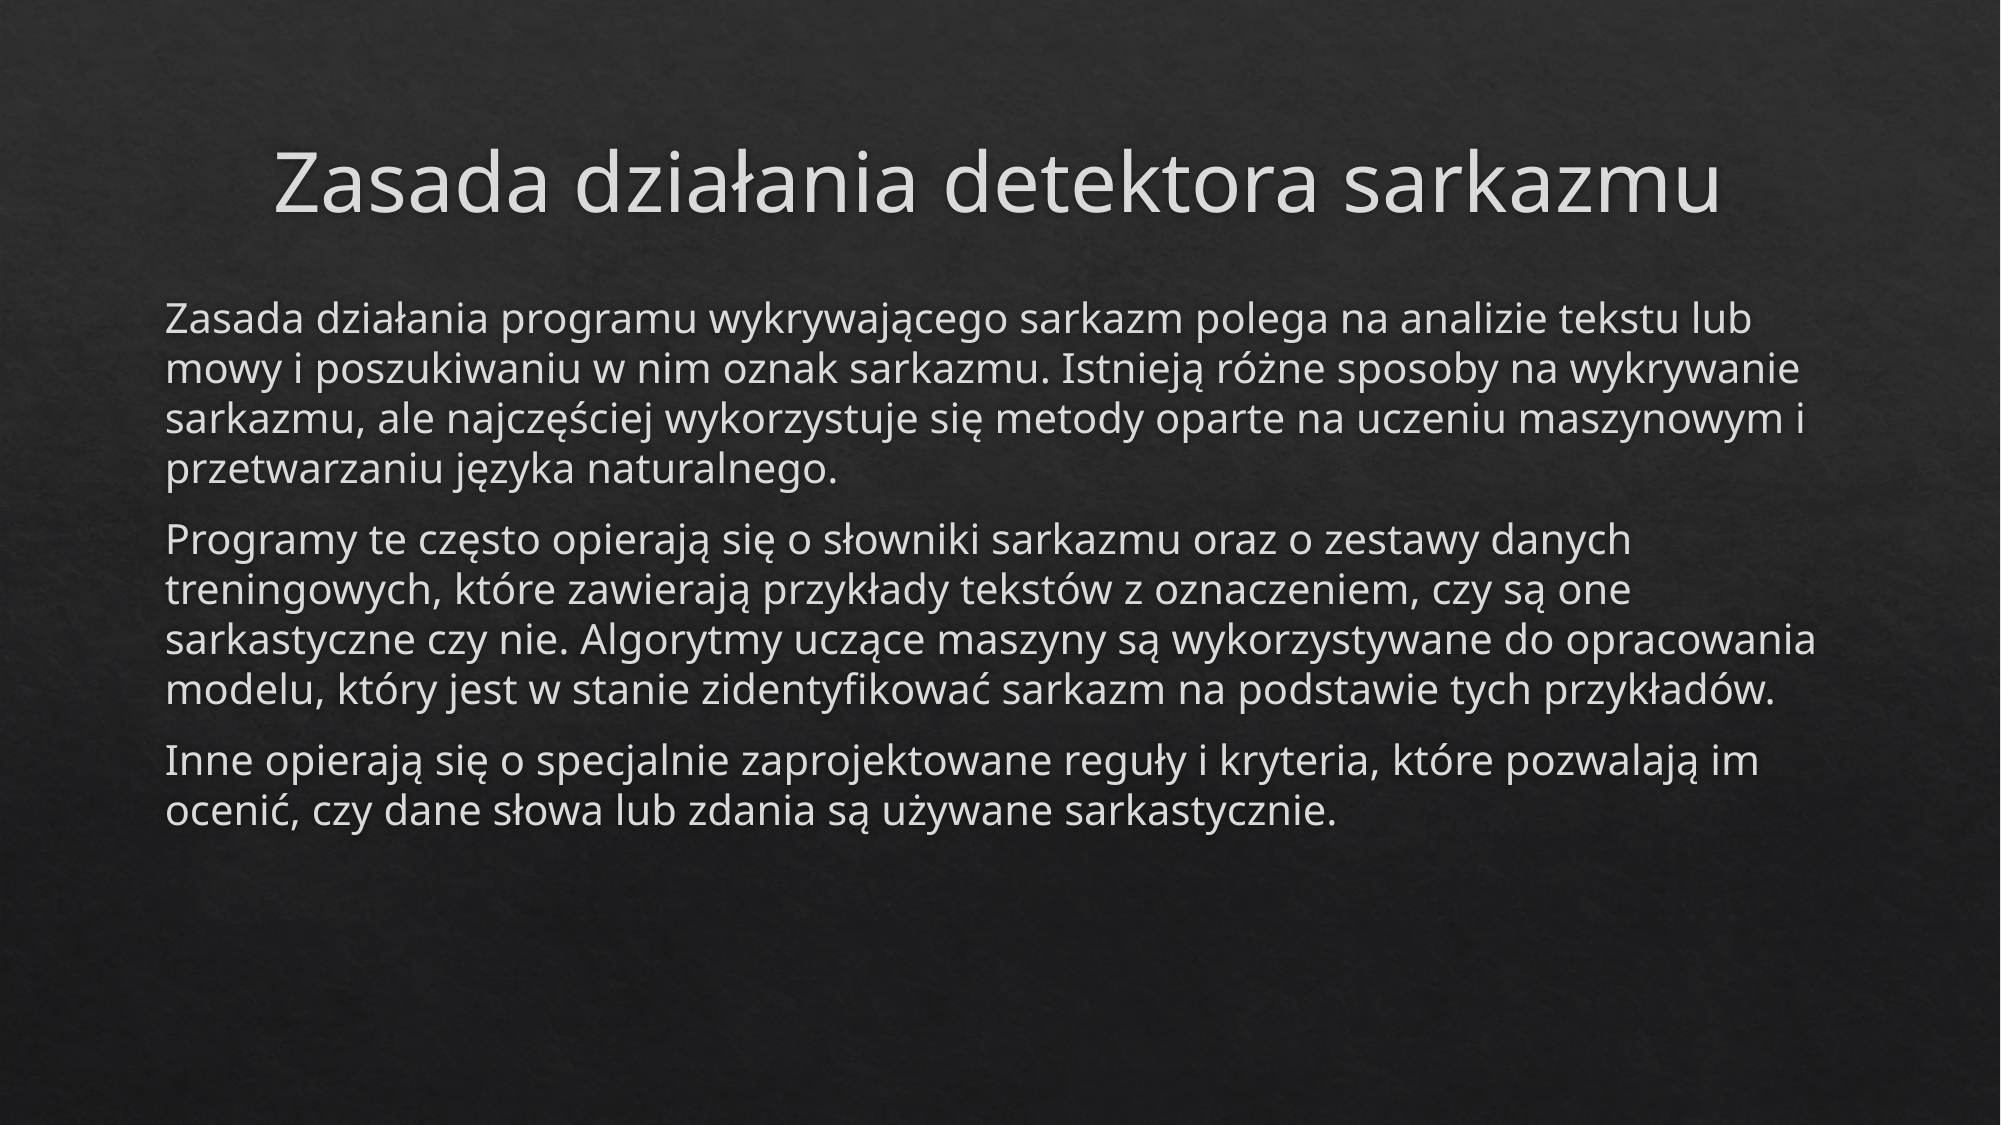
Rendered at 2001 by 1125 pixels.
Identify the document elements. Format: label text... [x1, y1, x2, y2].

title Zasada działania detektora sarkazmu [149, 99, 1849, 260]
list Zasada działania programu wykrywającego sarkazm polega na analizie tekstu lub mowy i poszukiwaniu w nim oznak sarkazmu. Istnieją różne sposoby na wykrywanie sarkazmu, ale najczęściej wykorzystuje się metody oparte na uczeniu maszynowym i przetwarzaniu języka naturalnego. Programy te często opierają się o słowniki sarkazmu oraz o zestawy danych treningowych, które zawierają przykłady tekstów z oznaczeniem, czy są one sarkastyczne czy nie. Algorytmy uczące maszyny są wykorzystywane do opracowania modelu, który jest w stanie zidentyfikować sarkazm na podstawie tych przykładów. Inne opierają się o specjalnie zaprojektowane reguły i kryteria, które pozwalają im ocenić, czy dane słowa lub zdania są używane sarkastycznie. [149, 284, 1849, 950]
